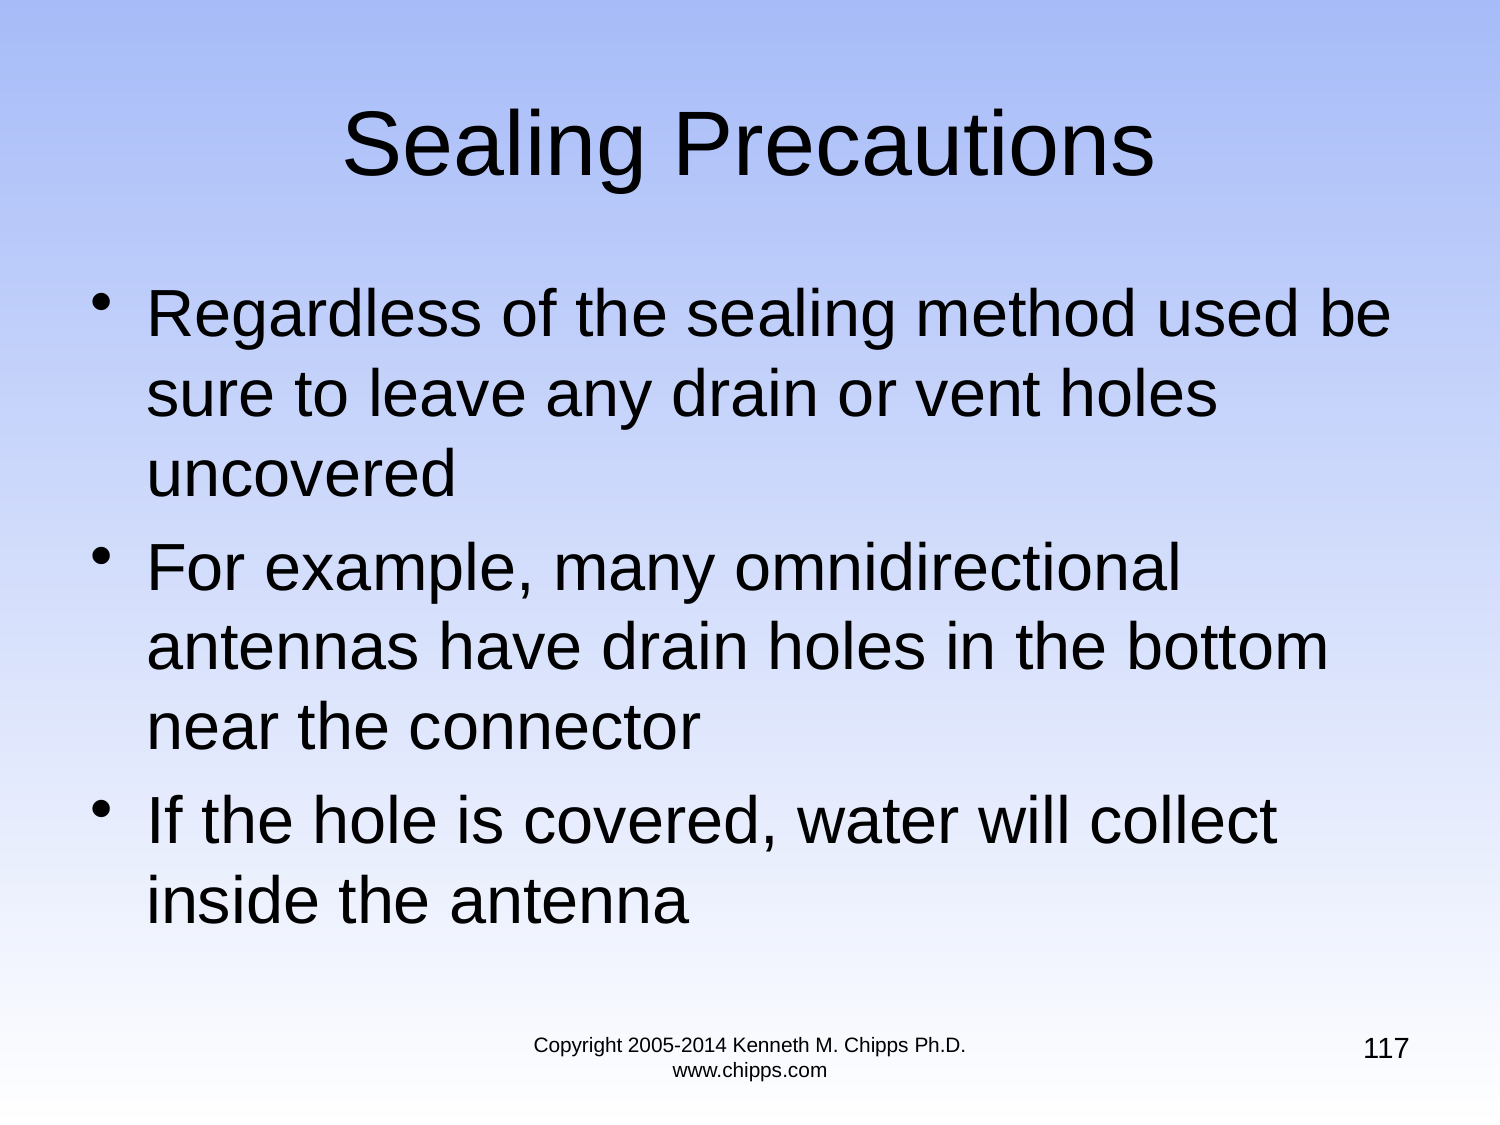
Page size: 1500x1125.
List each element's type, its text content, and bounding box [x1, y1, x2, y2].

title Sealing Precautions [75, 45, 1425, 233]
footer Copyright 2005-2014 Kenneth M. Chipps Ph.D. www.chipps.com [449, 1024, 1051, 1103]
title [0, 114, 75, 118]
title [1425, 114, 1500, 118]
slide_number 117 [1074, 1021, 1426, 1101]
list Regardless of the sealing method used be sure to leave any drain or vent holes uncovered For example, many omnidirectional antennas have drain holes in the bottom near the connector If the hole is covered, water will collect inside the antenna [75, 262, 1425, 1005]
